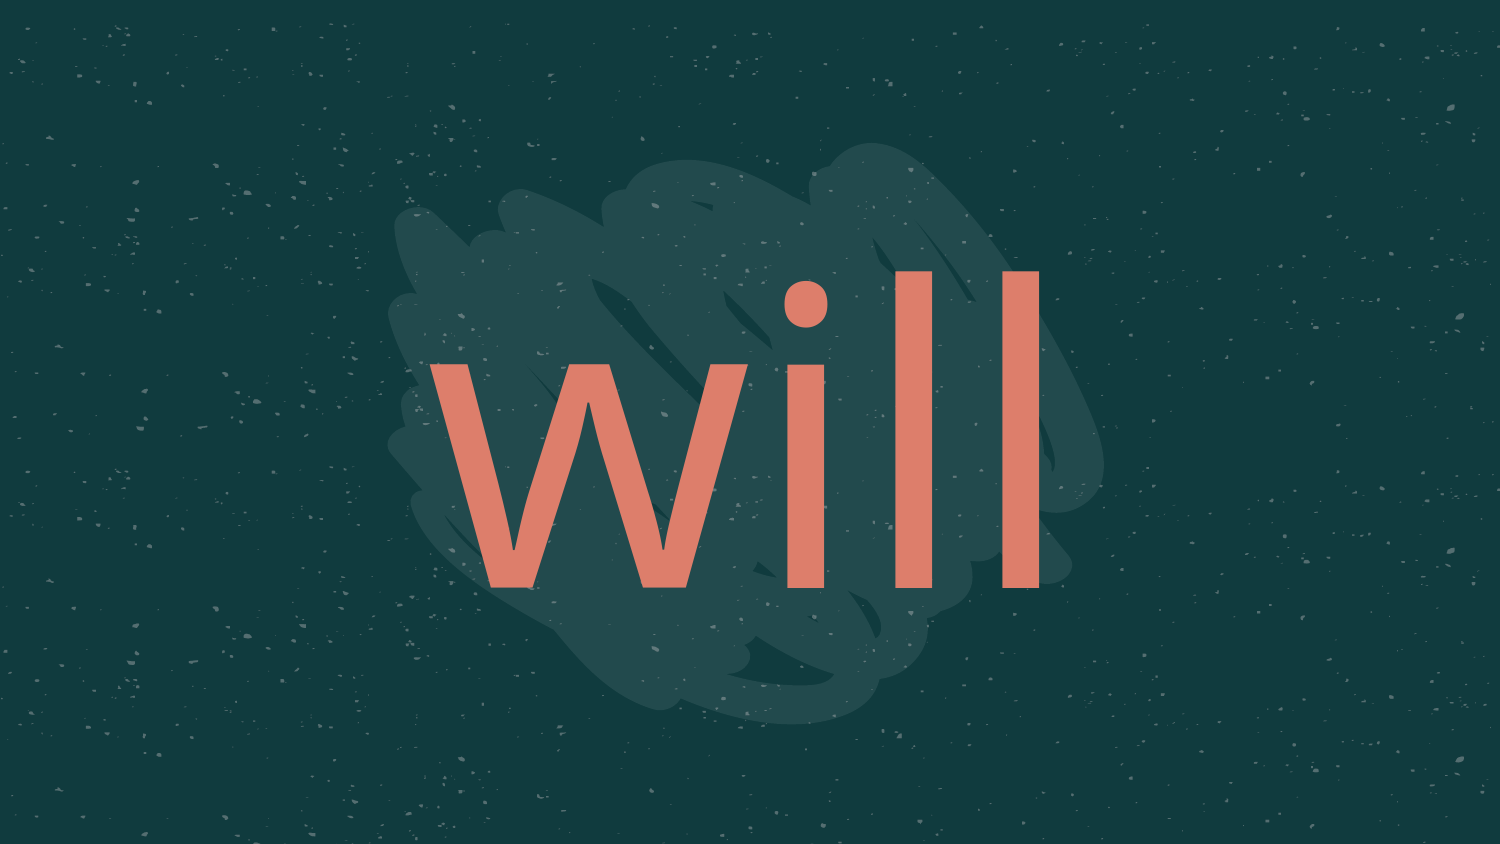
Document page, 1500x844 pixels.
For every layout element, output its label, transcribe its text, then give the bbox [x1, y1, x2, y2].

picture [0, 0, 1500, 844]
title will [195, 275, 1305, 569]
